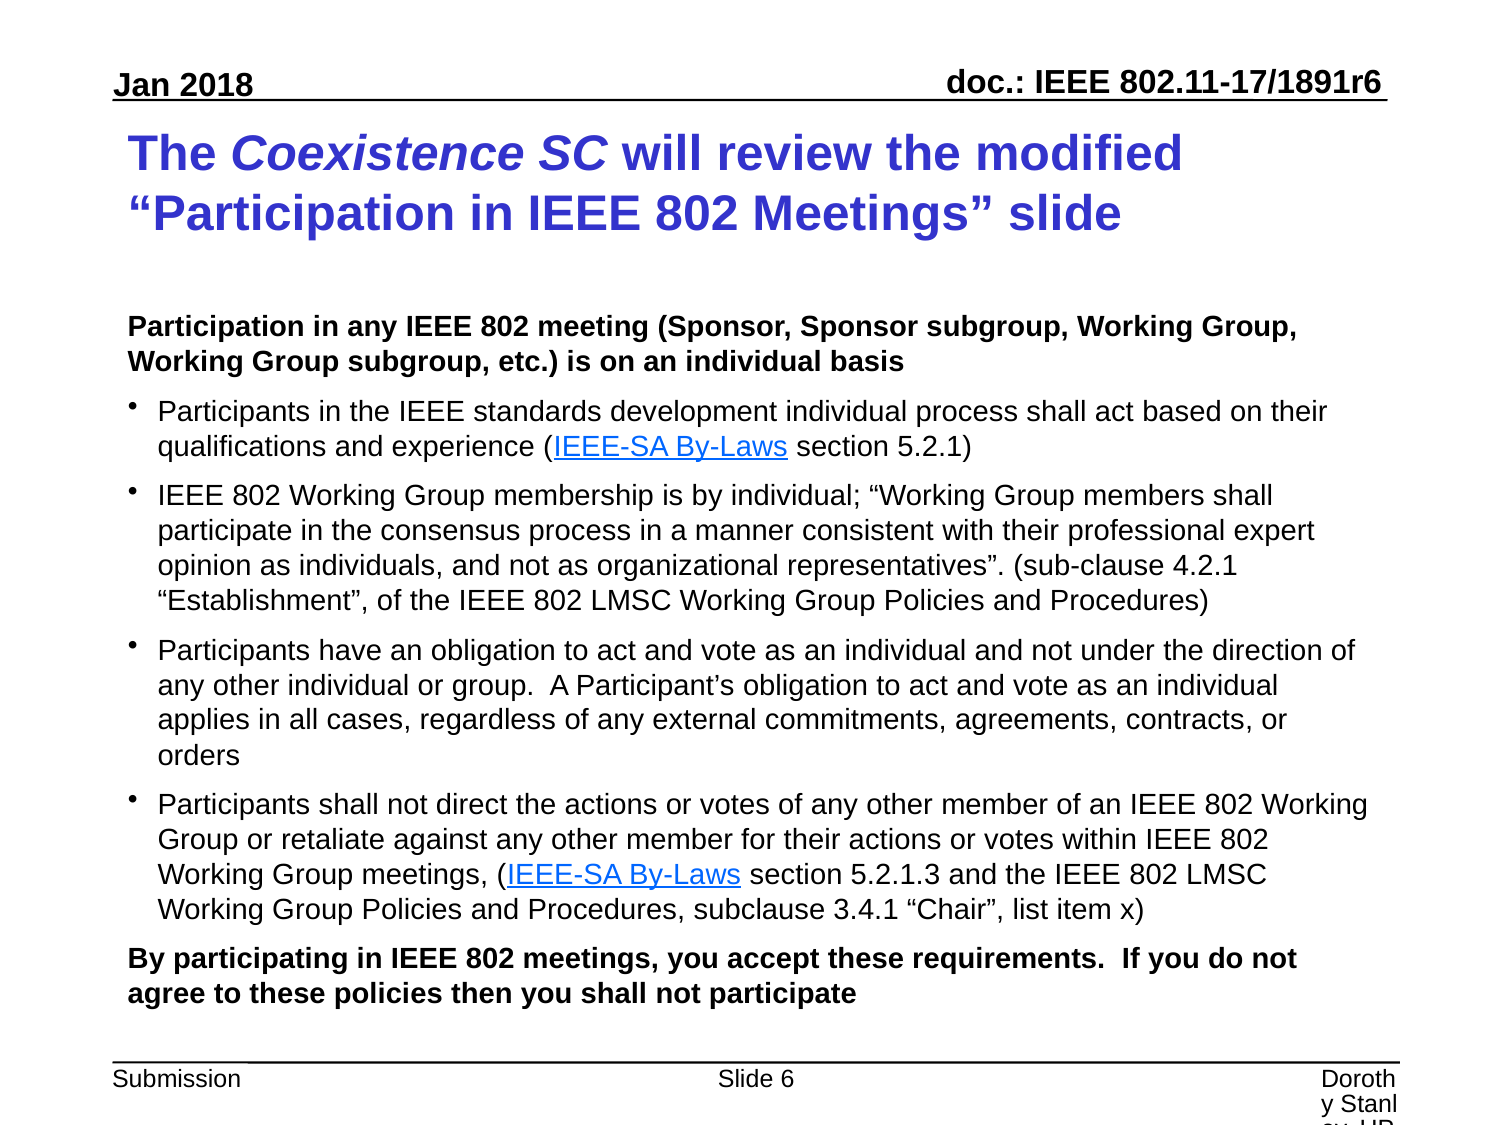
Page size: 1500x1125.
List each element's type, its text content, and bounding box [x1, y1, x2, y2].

slide_number Slide 6 [709, 1061, 803, 1093]
footer Dorothy Stanley, HP Enterprise [1320, 1061, 1402, 1093]
title The Coexistence SC will review the modified “Participation in IEEE 802 Meetings” slide [112, 112, 1388, 288]
list Participation in any IEEE 802 meeting (Sponsor, Sponsor subgroup, Working Group, Working Group subgroup, etc.) is on an individual basis Participants in the IEEE standards development individual process shall act based on their qualifications and experience (IEEE-SA By-Laws section 5.2.1) IEEE 802 Working Group membership is by individual; “Working Group members shall participate in the consensus process in a manner consistent with their professional expert opinion as individuals, and not as organizational representatives”. (sub-clause 4.2.1 “Establishment”, of the IEEE 802 LMSC Working Group Policies and Procedures) Participants have an obligation to act and vote as an individual and not under the direction of any other individual or group. A Participant’s obligation to act and vote as an individual applies in all cases, regardless of any external commitments, agreements, contracts, or orders Participants shall not direct the actions or votes of any other member of an IEEE 802 Working Group or retaliate against any other member for their actions or votes within IEEE 802 Working Group meetings, (IEEE-SA By-Laws section 5.2.1.3 and the IEEE 802 LMSC Working Group Policies and Procedures, subclause 3.4.1 “Chair”, list item x) By participating in IEEE 802 meetings, you accept these requirements. If you do not agree to these policies then you shall not participate [112, 299, 1388, 1038]
